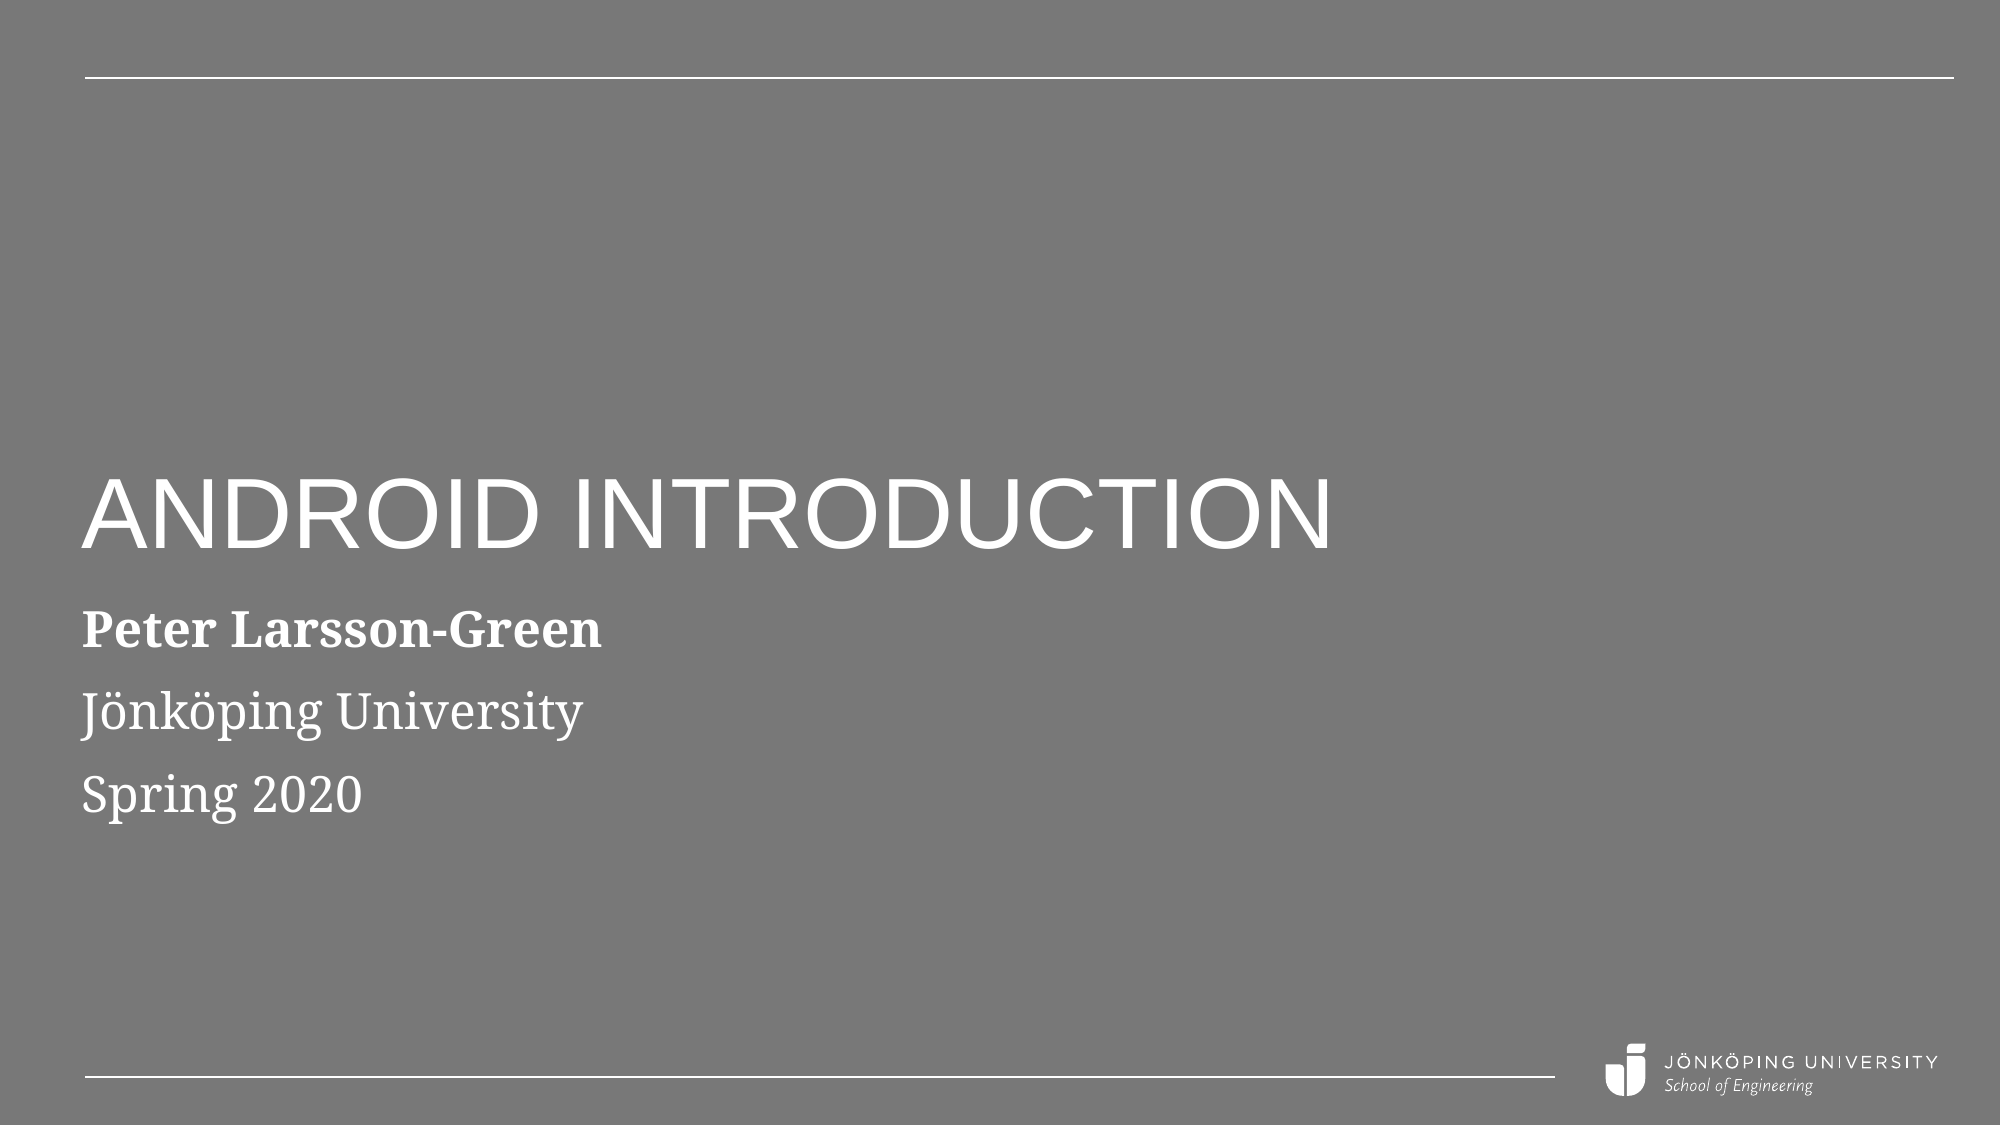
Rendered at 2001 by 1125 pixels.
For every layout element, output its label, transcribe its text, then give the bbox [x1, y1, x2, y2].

title Android Introduction [66, 184, 1954, 576]
subtitle Peter Larsson-Green Jönköping University Spring 2020 [66, 590, 1954, 863]
